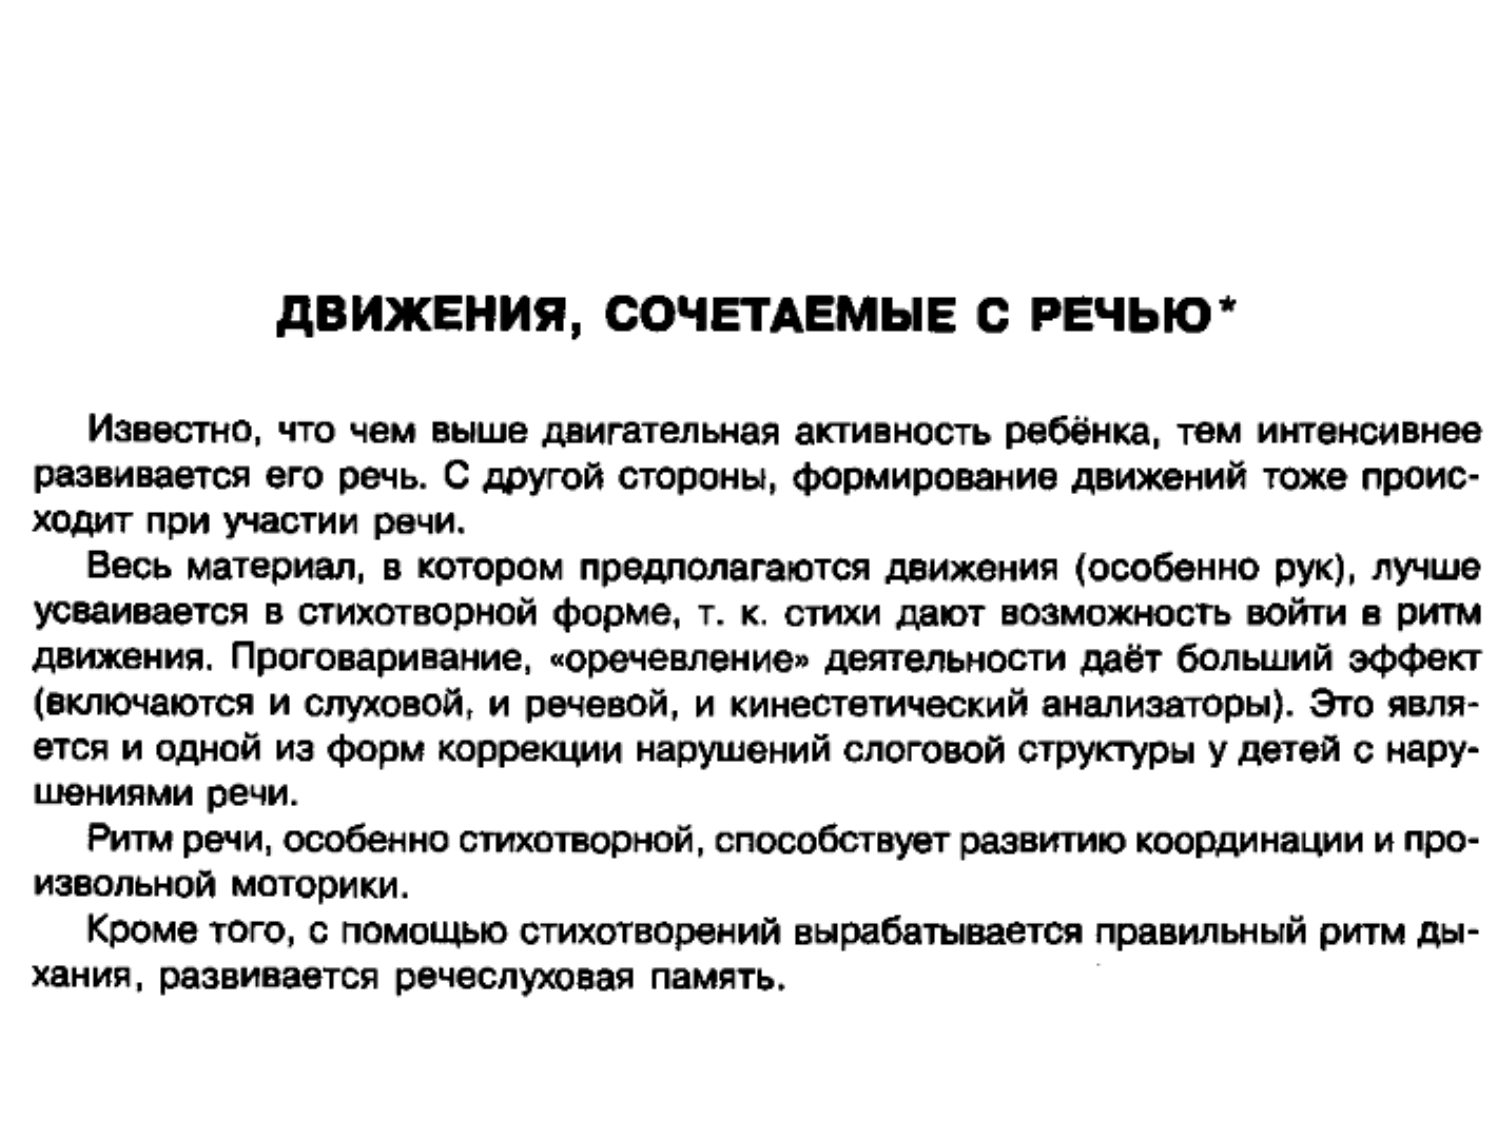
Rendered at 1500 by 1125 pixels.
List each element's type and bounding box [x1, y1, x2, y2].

picture [0, 234, 1495, 1032]
